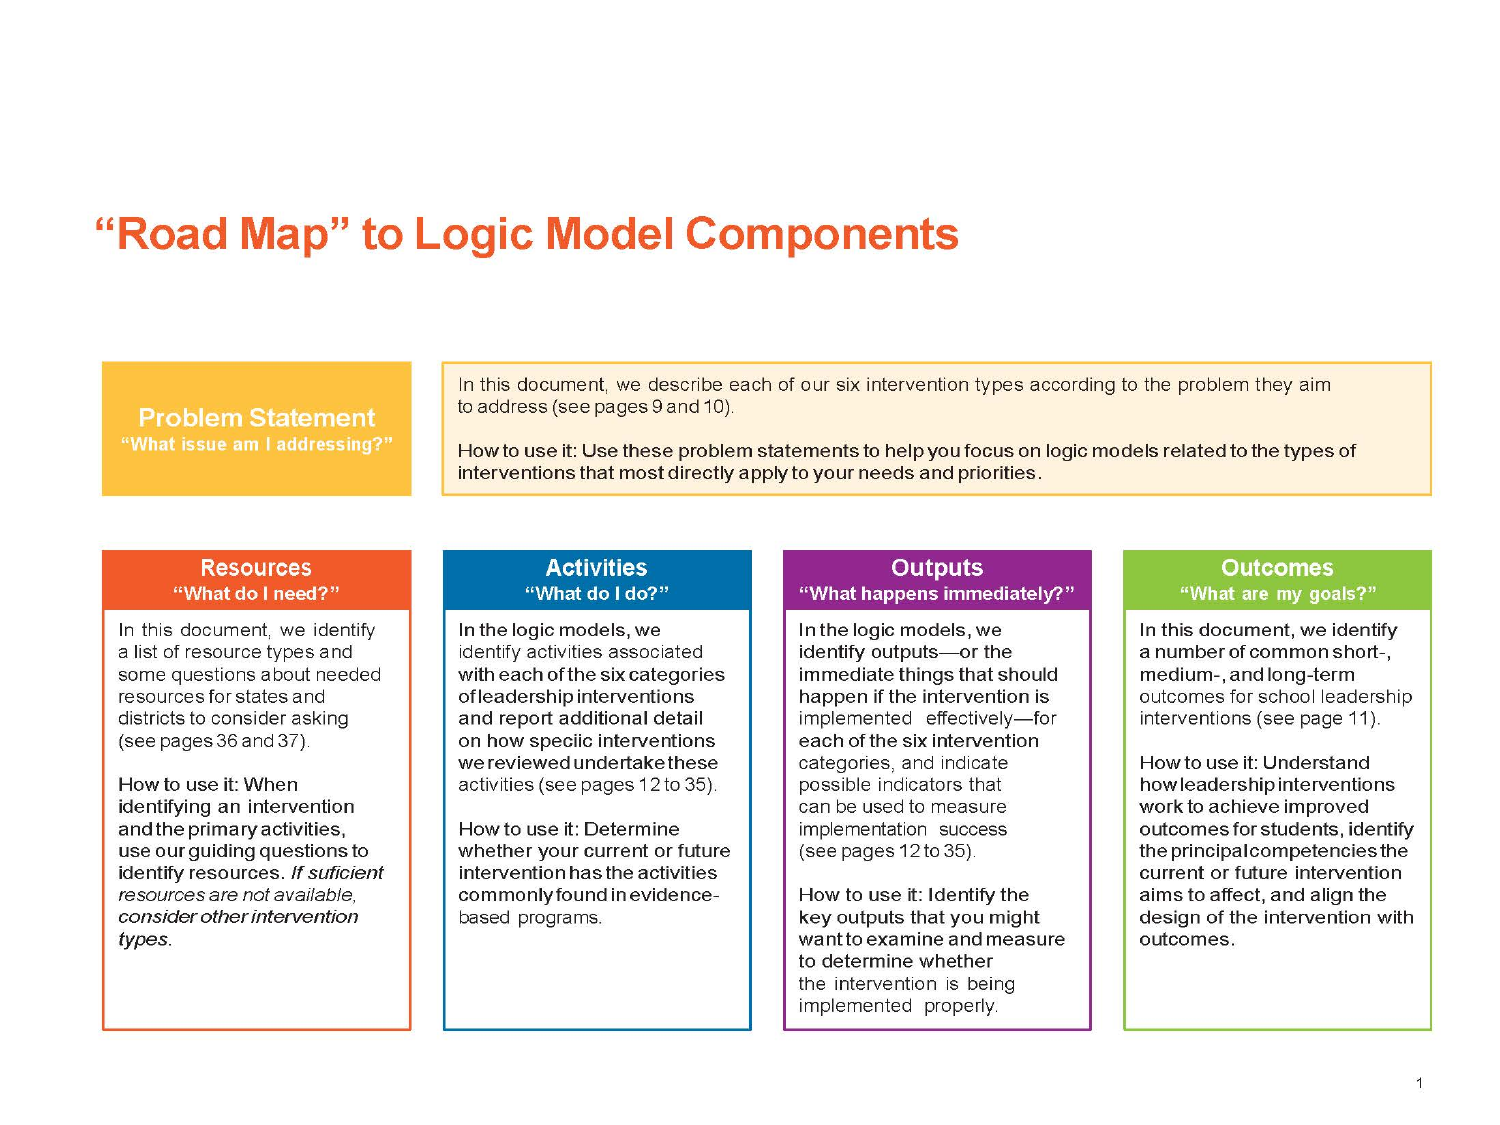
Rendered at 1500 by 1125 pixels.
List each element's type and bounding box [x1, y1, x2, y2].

list [0, 0, 1500, 1125]
